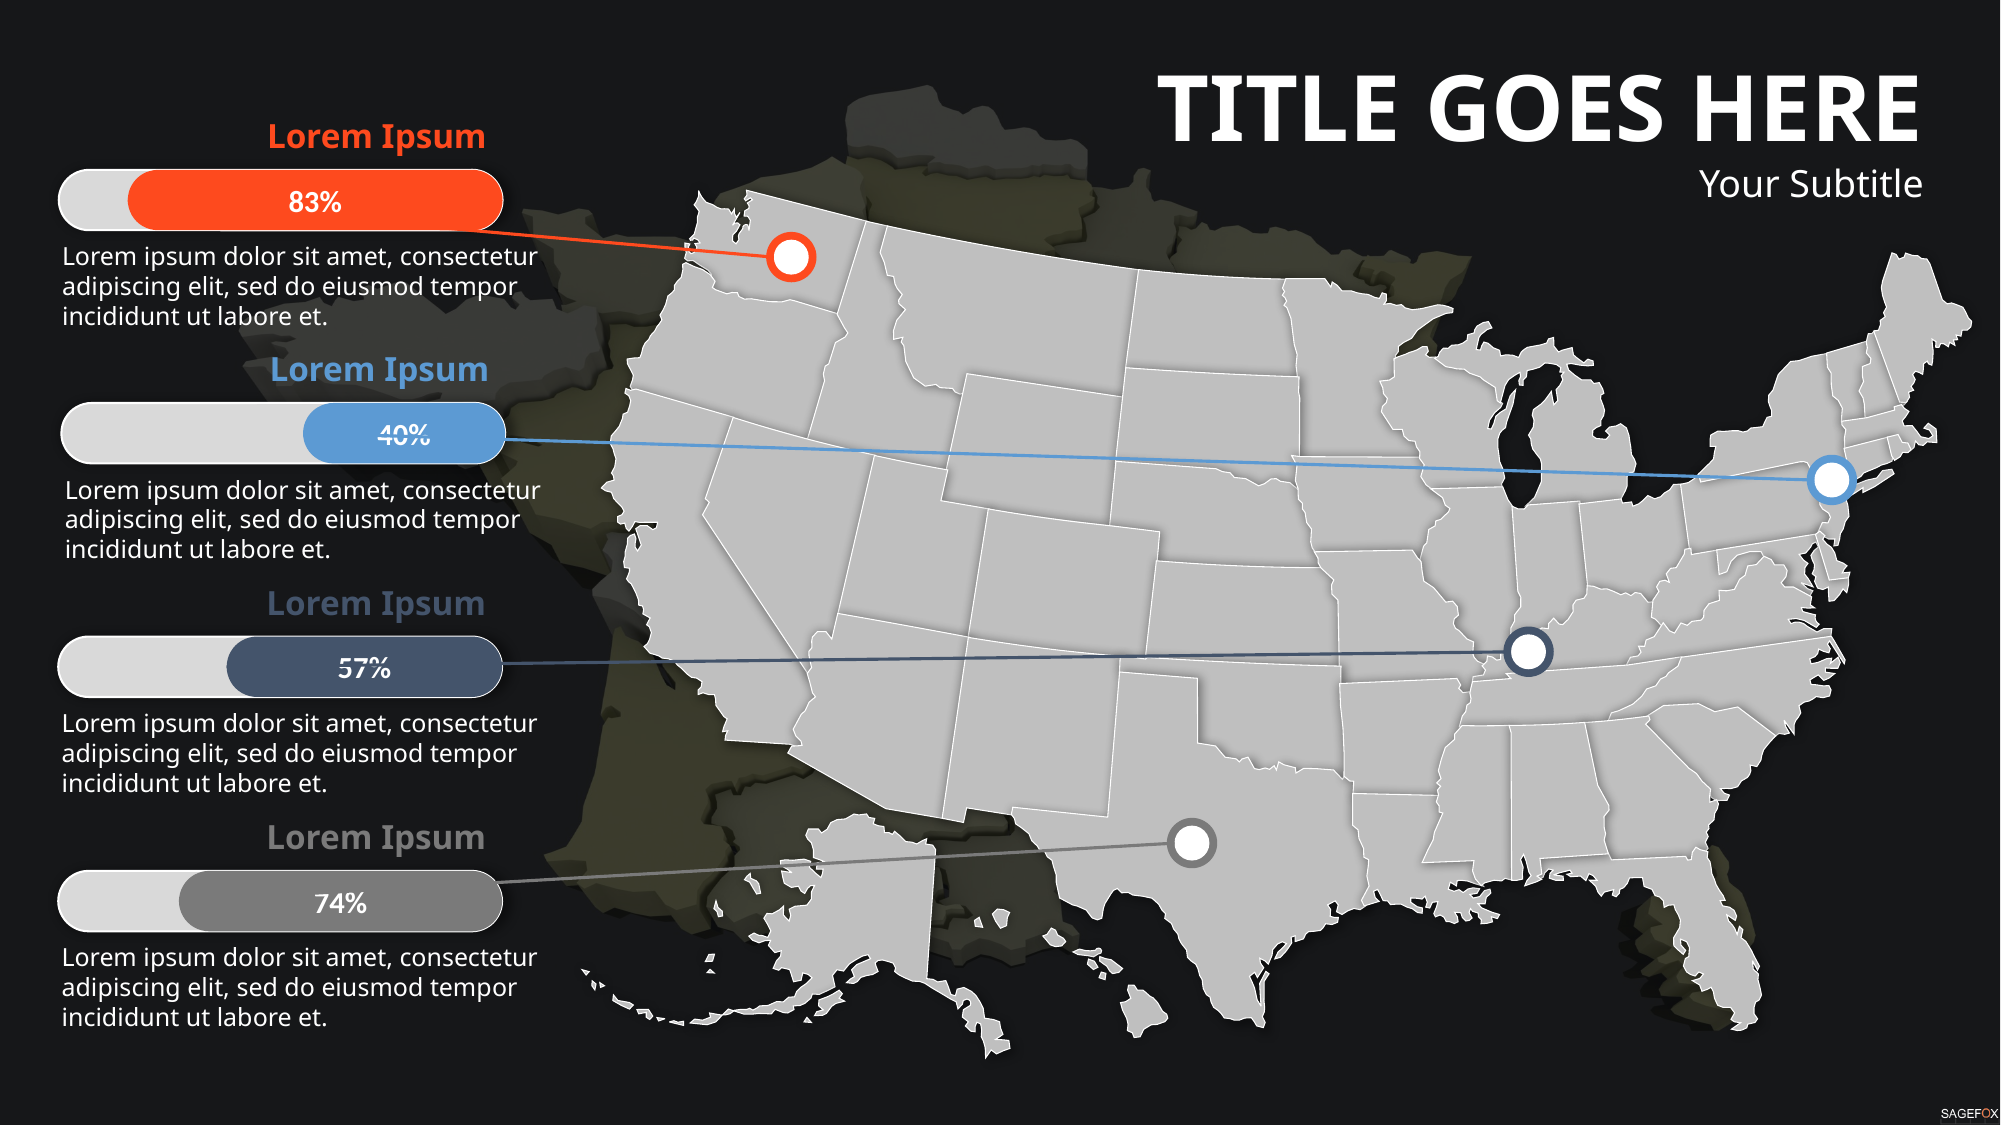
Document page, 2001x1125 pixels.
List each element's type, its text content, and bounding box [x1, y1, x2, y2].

text_box [809, 613, 963, 651]
text_box [1099, 956, 1123, 974]
text_box [57, 168, 155, 232]
text_box [969, 508, 1160, 649]
text_box 40% [301, 401, 507, 465]
text_box [1841, 404, 1937, 446]
text_box [727, 417, 786, 433]
text_box Lorem ipsum dolor sit amet, consectetur adipiscing elit, sed do eiusmod tempor incididunt ut labore et. [51, 702, 566, 803]
text_box [1295, 481, 1439, 547]
text_box [669, 1020, 684, 1026]
text_box [1858, 469, 1895, 493]
text_box [702, 481, 861, 651]
text_box [679, 667, 805, 745]
text_box [1126, 269, 1289, 368]
text_box [612, 994, 634, 1010]
text_box [1549, 847, 1762, 1031]
text_box [1379, 346, 1516, 433]
text_box [803, 1017, 812, 1023]
text_box [713, 902, 723, 917]
text_box TITLE GOES HERE Your Subtitle [1035, 42, 1939, 212]
text_box [880, 225, 1132, 392]
text_box [954, 373, 1115, 433]
text_box [601, 481, 782, 651]
text_box [1844, 438, 1889, 479]
text_box [839, 481, 983, 627]
text_box 74% [177, 869, 504, 933]
text_box Lorem ipsum dolor sit amet, consectetur adipiscing elit, sed do eiusmod tempor incididunt ut labore et. [52, 235, 566, 336]
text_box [1806, 454, 1858, 506]
text_box [1072, 948, 1102, 956]
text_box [1166, 817, 1218, 869]
text_box [814, 990, 845, 1016]
text_box [1314, 550, 1474, 651]
text_box Lorem Ipsum [254, 340, 505, 396]
text_box [1509, 722, 1610, 886]
text_box [57, 635, 256, 699]
text_box [1605, 423, 1629, 433]
text_box [1534, 481, 1628, 497]
text_box [637, 1009, 653, 1020]
text_box [1146, 560, 1332, 651]
text_box [1339, 678, 1463, 787]
text_box Lorem Ipsum [251, 808, 502, 864]
text_box Lorem ipsum dolor sit amet, consectetur adipiscing elit, sed do eiusmod tempor incididunt ut labore et. [51, 936, 566, 1037]
text_box 83% [126, 168, 504, 232]
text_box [505, 433, 1815, 481]
text_box [1042, 928, 1066, 947]
text_box [918, 838, 927, 843]
text_box [1859, 338, 1889, 410]
text_box [1423, 481, 1432, 487]
text_box [1352, 793, 1500, 924]
text_box [1087, 959, 1098, 970]
text_box [953, 481, 1106, 517]
text_box [1637, 556, 1820, 656]
text_box [1011, 671, 1360, 1028]
text_box [1592, 715, 1719, 852]
text_box [613, 388, 727, 433]
text_box [1680, 481, 1818, 545]
text_box [1653, 703, 1776, 801]
text_box [974, 917, 983, 928]
text_box [1161, 667, 1341, 764]
text_box [1810, 552, 1849, 602]
text_box [1815, 531, 1850, 581]
text_box [1483, 667, 1503, 673]
text_box [627, 262, 837, 428]
text_box [1461, 657, 1674, 719]
text_box Lorem Ipsum [252, 107, 502, 163]
text_box Lorem ipsum dolor sit amet, consectetur adipiscing elit, sed do eiusmod tempor incididunt ut labore et. [54, 469, 569, 569]
text_box [1614, 636, 1846, 735]
text_box [690, 902, 1010, 1058]
text_box [60, 401, 332, 465]
text_box [1820, 506, 1850, 545]
text_box [966, 637, 1067, 651]
text_box [1422, 725, 1504, 886]
text_box [787, 667, 956, 818]
text_box [1282, 278, 1454, 433]
text_box [1352, 667, 1475, 675]
text_box [591, 980, 596, 990]
text_box [1434, 321, 1605, 433]
text_box [1826, 343, 1860, 414]
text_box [502, 843, 1175, 902]
text_box Lorem Ipsum [251, 574, 502, 629]
text_box [1578, 484, 1680, 588]
text_box [57, 869, 206, 933]
text_box 57% [225, 635, 504, 699]
text_box [809, 221, 952, 433]
text_box [942, 667, 1113, 823]
text_box [1110, 481, 1307, 559]
text_box [705, 954, 715, 962]
text_box [1714, 354, 1837, 454]
text_box [1511, 501, 1580, 626]
picture [1940, 0, 2001, 1125]
text_box [1422, 486, 1512, 650]
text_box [501, 651, 1512, 667]
text_box [1118, 367, 1300, 433]
text_box [1887, 434, 1912, 461]
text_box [1503, 626, 1554, 677]
text_box [582, 969, 590, 975]
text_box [502, 200, 774, 258]
text_box [1099, 972, 1106, 980]
text_box [1548, 585, 1650, 662]
text_box [992, 909, 1010, 929]
text_box [697, 190, 861, 303]
text_box [1651, 548, 1732, 621]
text_box [1873, 252, 1972, 400]
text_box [766, 231, 817, 283]
text_box [805, 813, 915, 843]
text_box [1716, 535, 1814, 587]
text_box [1120, 985, 1168, 1038]
text_box [656, 1017, 666, 1021]
